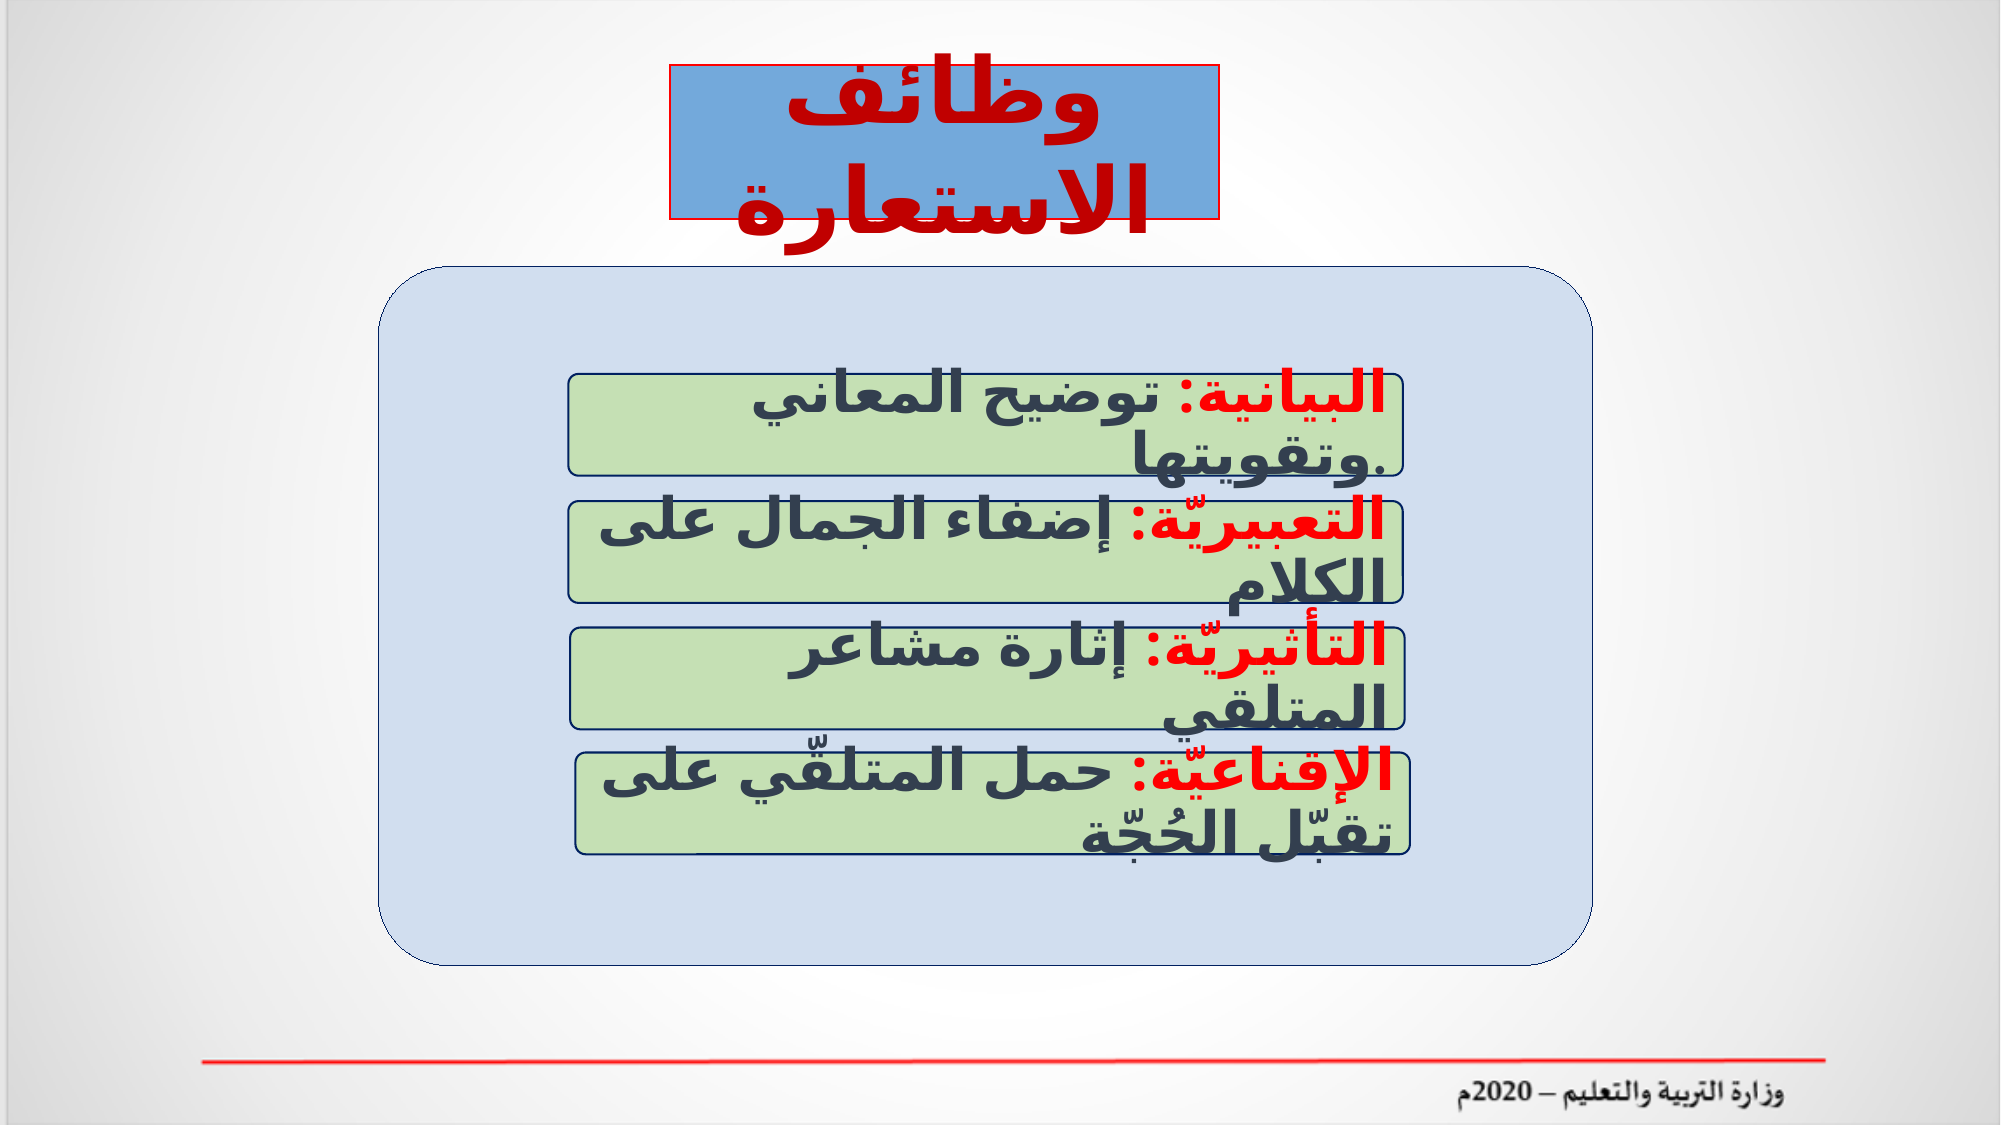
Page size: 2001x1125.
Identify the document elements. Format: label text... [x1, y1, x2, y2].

text_box وظائف الاستعارة [669, 64, 1220, 220]
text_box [378, 266, 1593, 966]
picture [0, 0, 2001, 1125]
